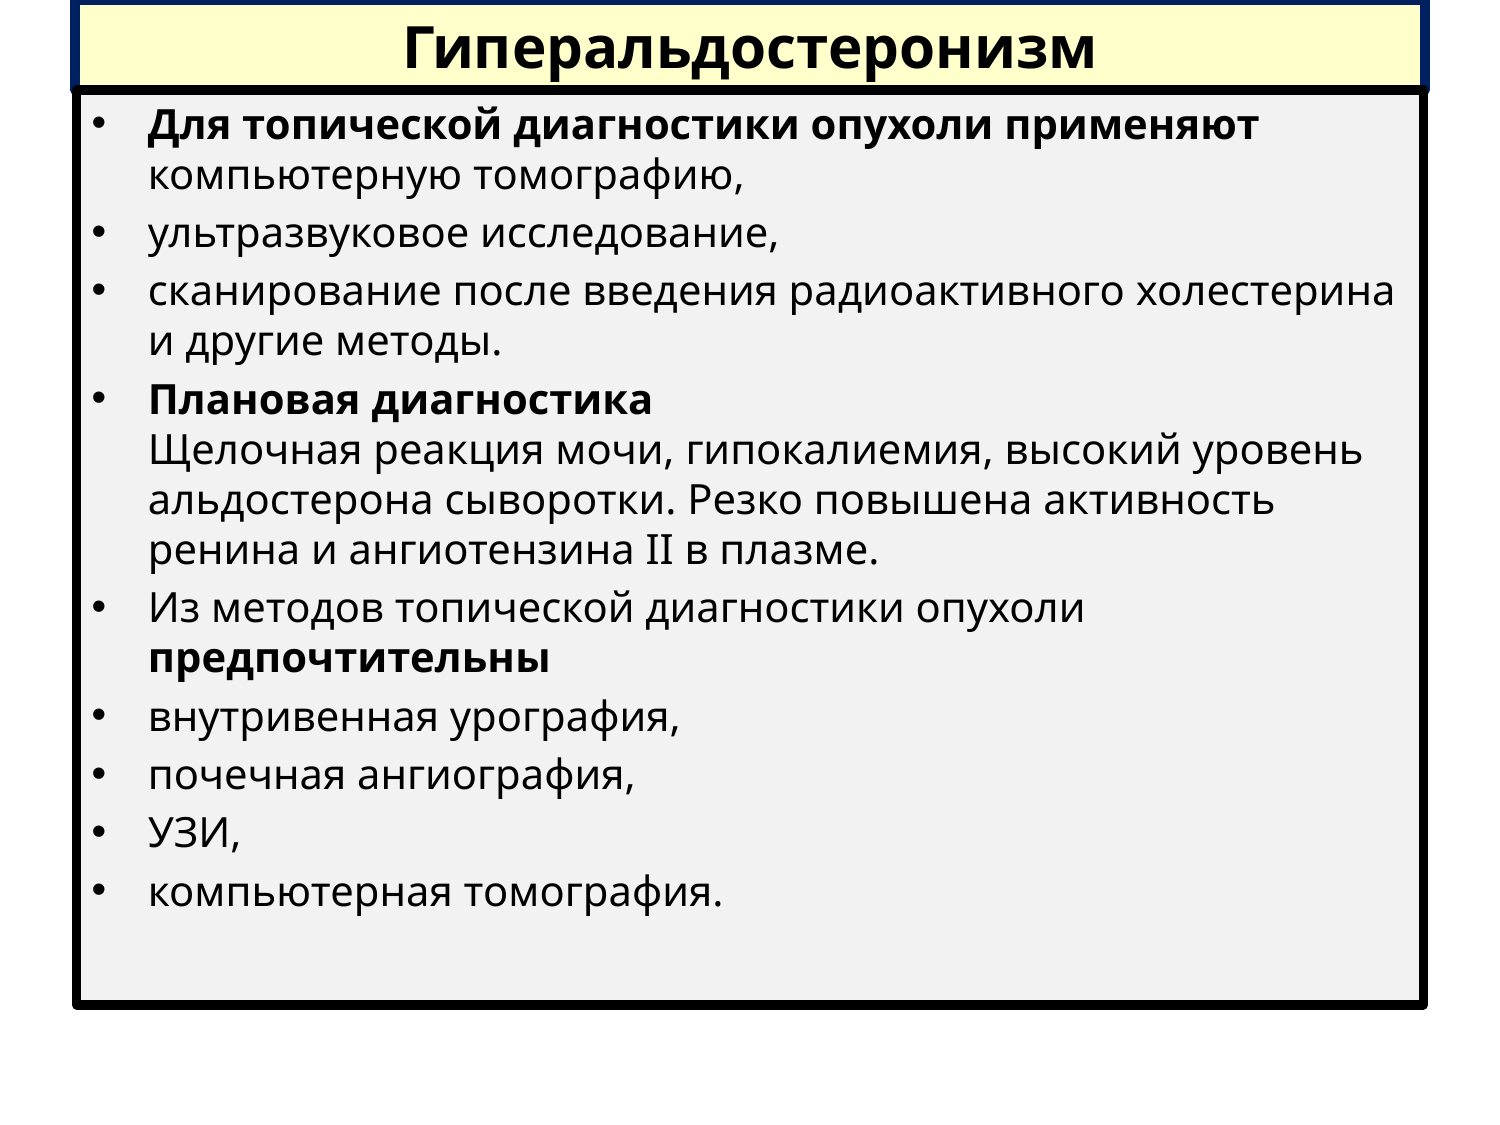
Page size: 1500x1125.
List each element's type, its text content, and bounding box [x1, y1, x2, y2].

title Гиперальдостеронизм [75, 0, 1425, 90]
list Для топической диагностики опухоли применяют компьютерную томографию, ультразвуковое исследование, сканирование после введения радиоактивного холестерина и другие методы. Плановая диагностика Щелочная реакция мочи, гипокалиемия, высокий уровень альдостерона сыворотки. Резко повышена активность ренина и ангиотензина II в плазме. Из методов топической диагностики опухоли предпочтительны внутривенная урография, почечная ангиография, УЗИ, компьютерная томография. [76, 90, 1424, 1005]
